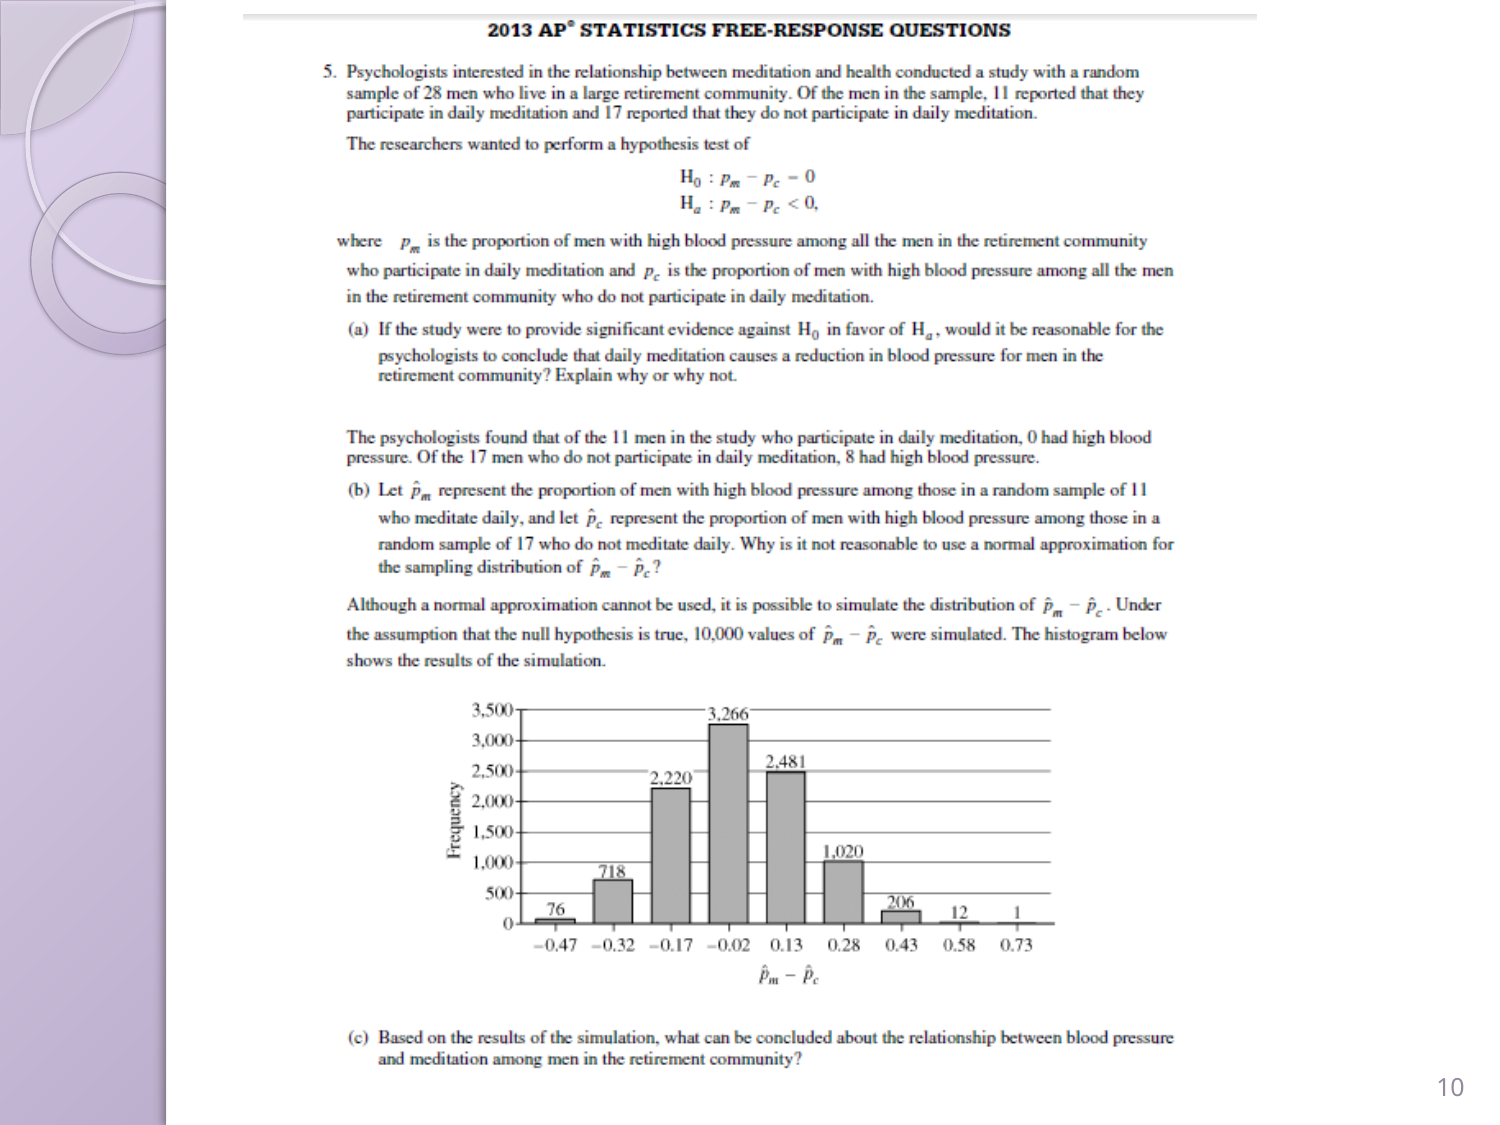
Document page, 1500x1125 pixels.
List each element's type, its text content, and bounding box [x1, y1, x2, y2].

slide_number 10 [1413, 1034, 1488, 1113]
picture [243, 13, 1257, 1083]
